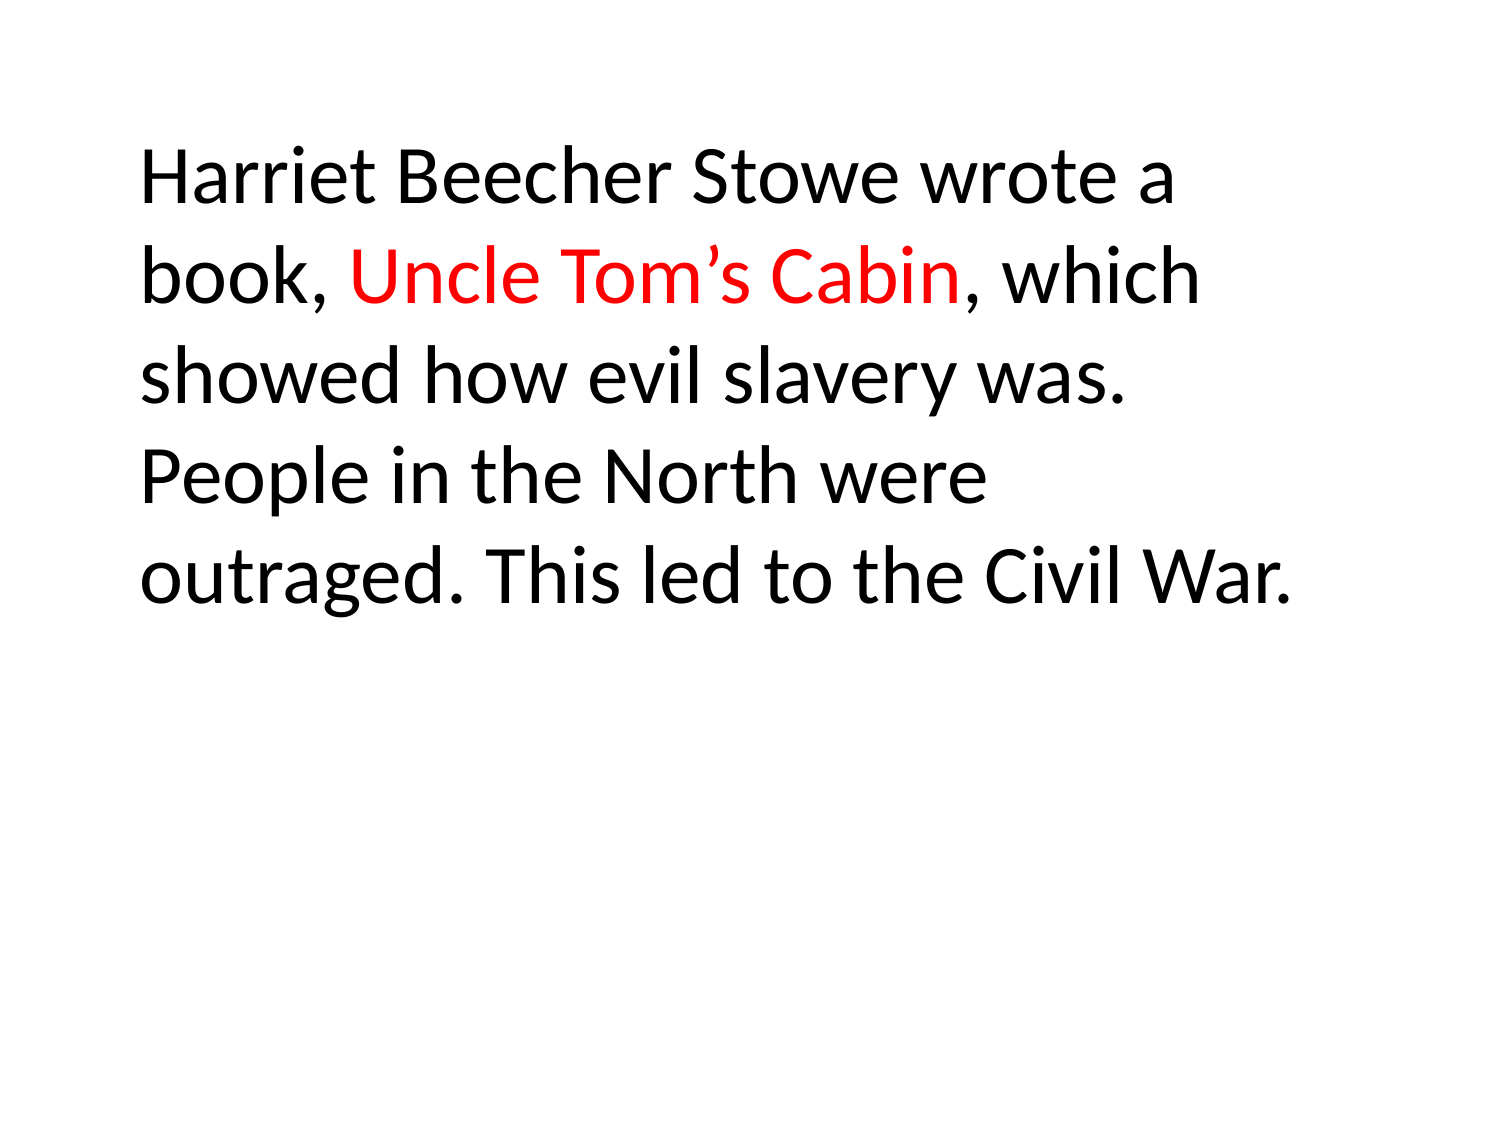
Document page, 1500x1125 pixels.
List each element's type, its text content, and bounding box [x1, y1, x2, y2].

text_box Harriet Beecher Stowe wrote a book, Uncle Tom’s Cabin, which showed how evil slavery was. People in the North were outraged. This led to the Civil War. [125, 112, 1350, 628]
